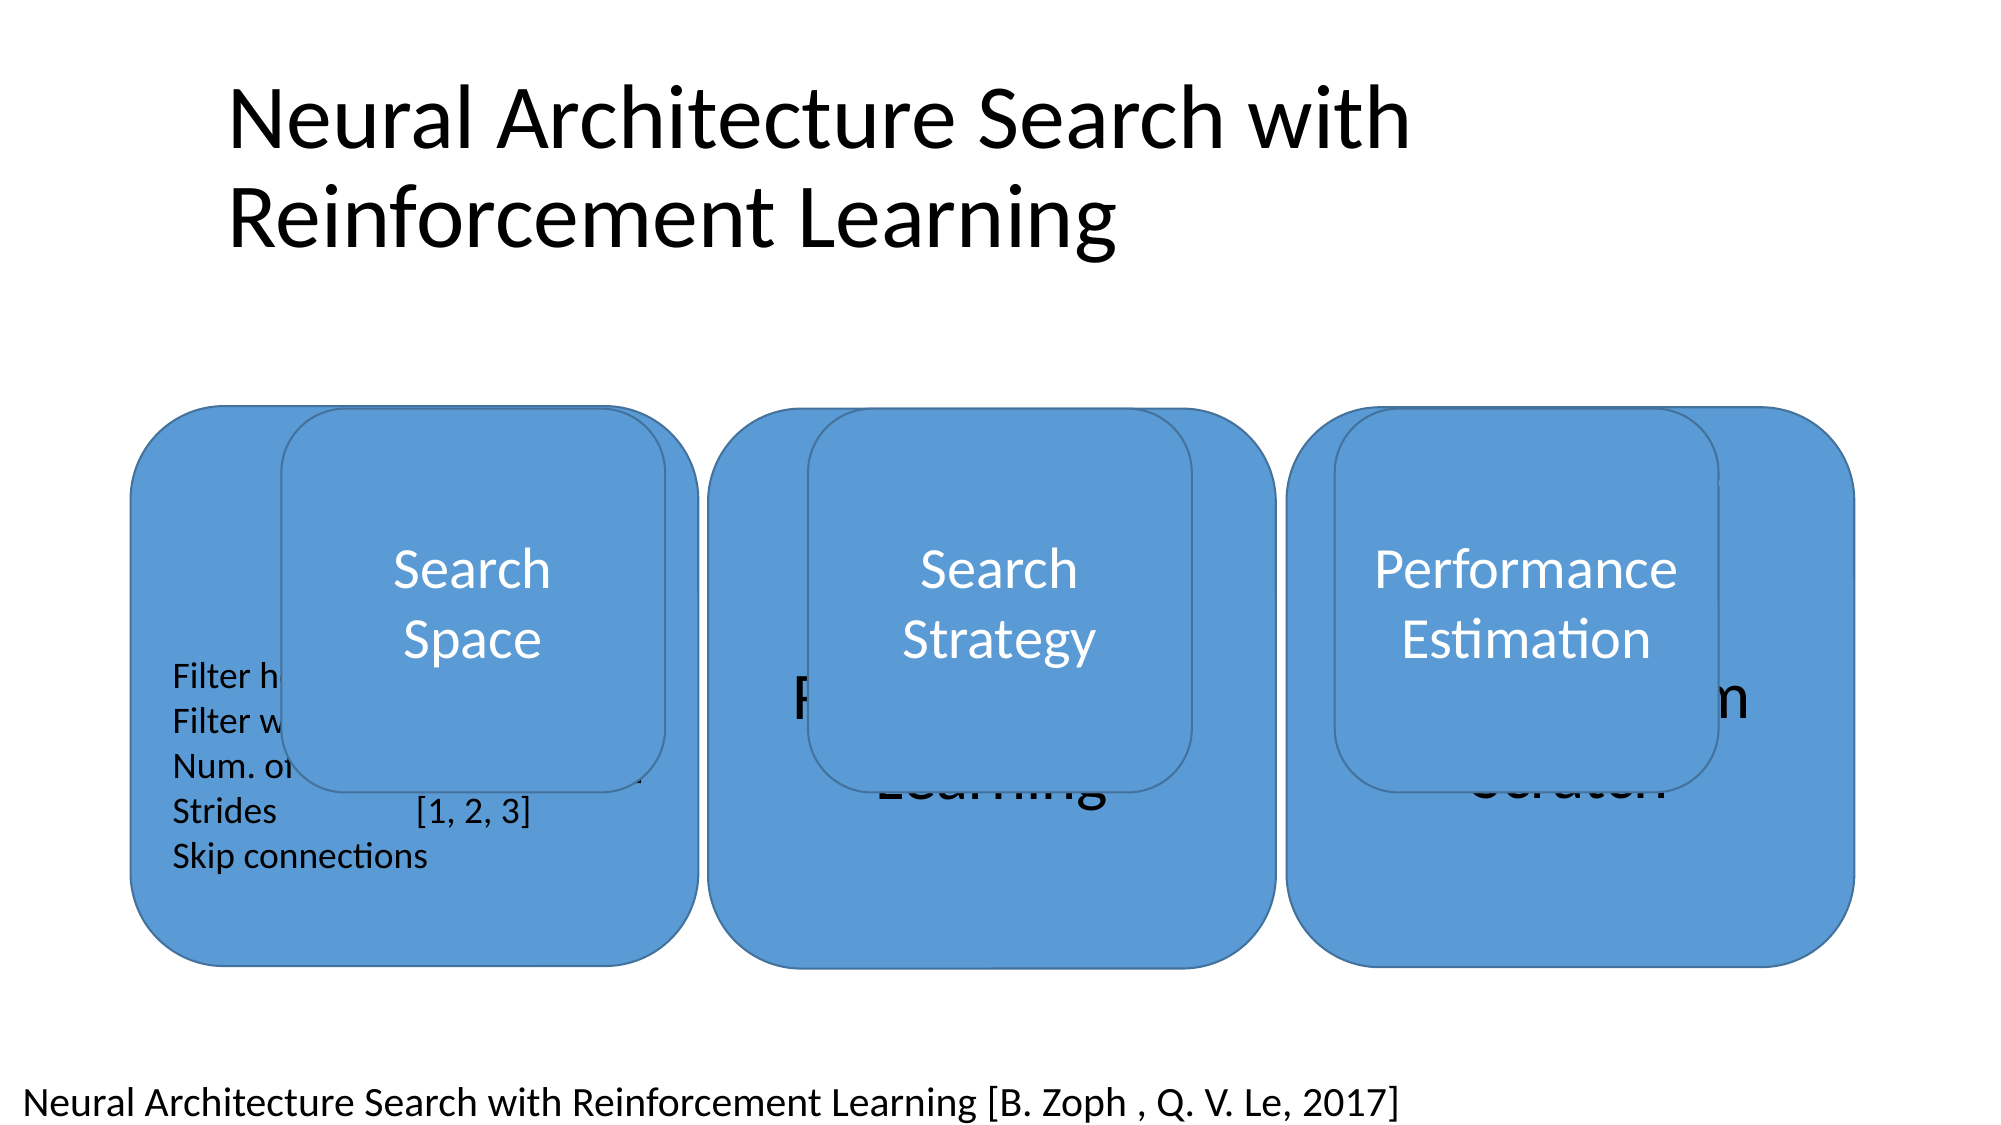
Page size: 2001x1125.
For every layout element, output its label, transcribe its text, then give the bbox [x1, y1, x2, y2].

text_box Search Space [280, 407, 667, 794]
text_box Search Strategy [806, 407, 1193, 794]
text_box Neural Architecture Search with Reinforcement Learning [B. Zoph , Q. V. Le, 2017] [0, 1067, 1686, 1125]
title Neural Architecture Search with Reinforcement Learning [137, 59, 1863, 278]
text_box Search Space Filter height [1, 3, 5, 7] Filter width [1, 3, 5, 7] Num. of filters [24, 36, 48, 64] Strides [1, 2, 3] Skip connections [129, 405, 700, 968]
text_box Search Strategy Reinforcement Learning [707, 407, 1277, 970]
text_box Performance Estimation Training from Scratch [1285, 406, 1856, 969]
text_box Performance Estimation [1333, 407, 1720, 794]
